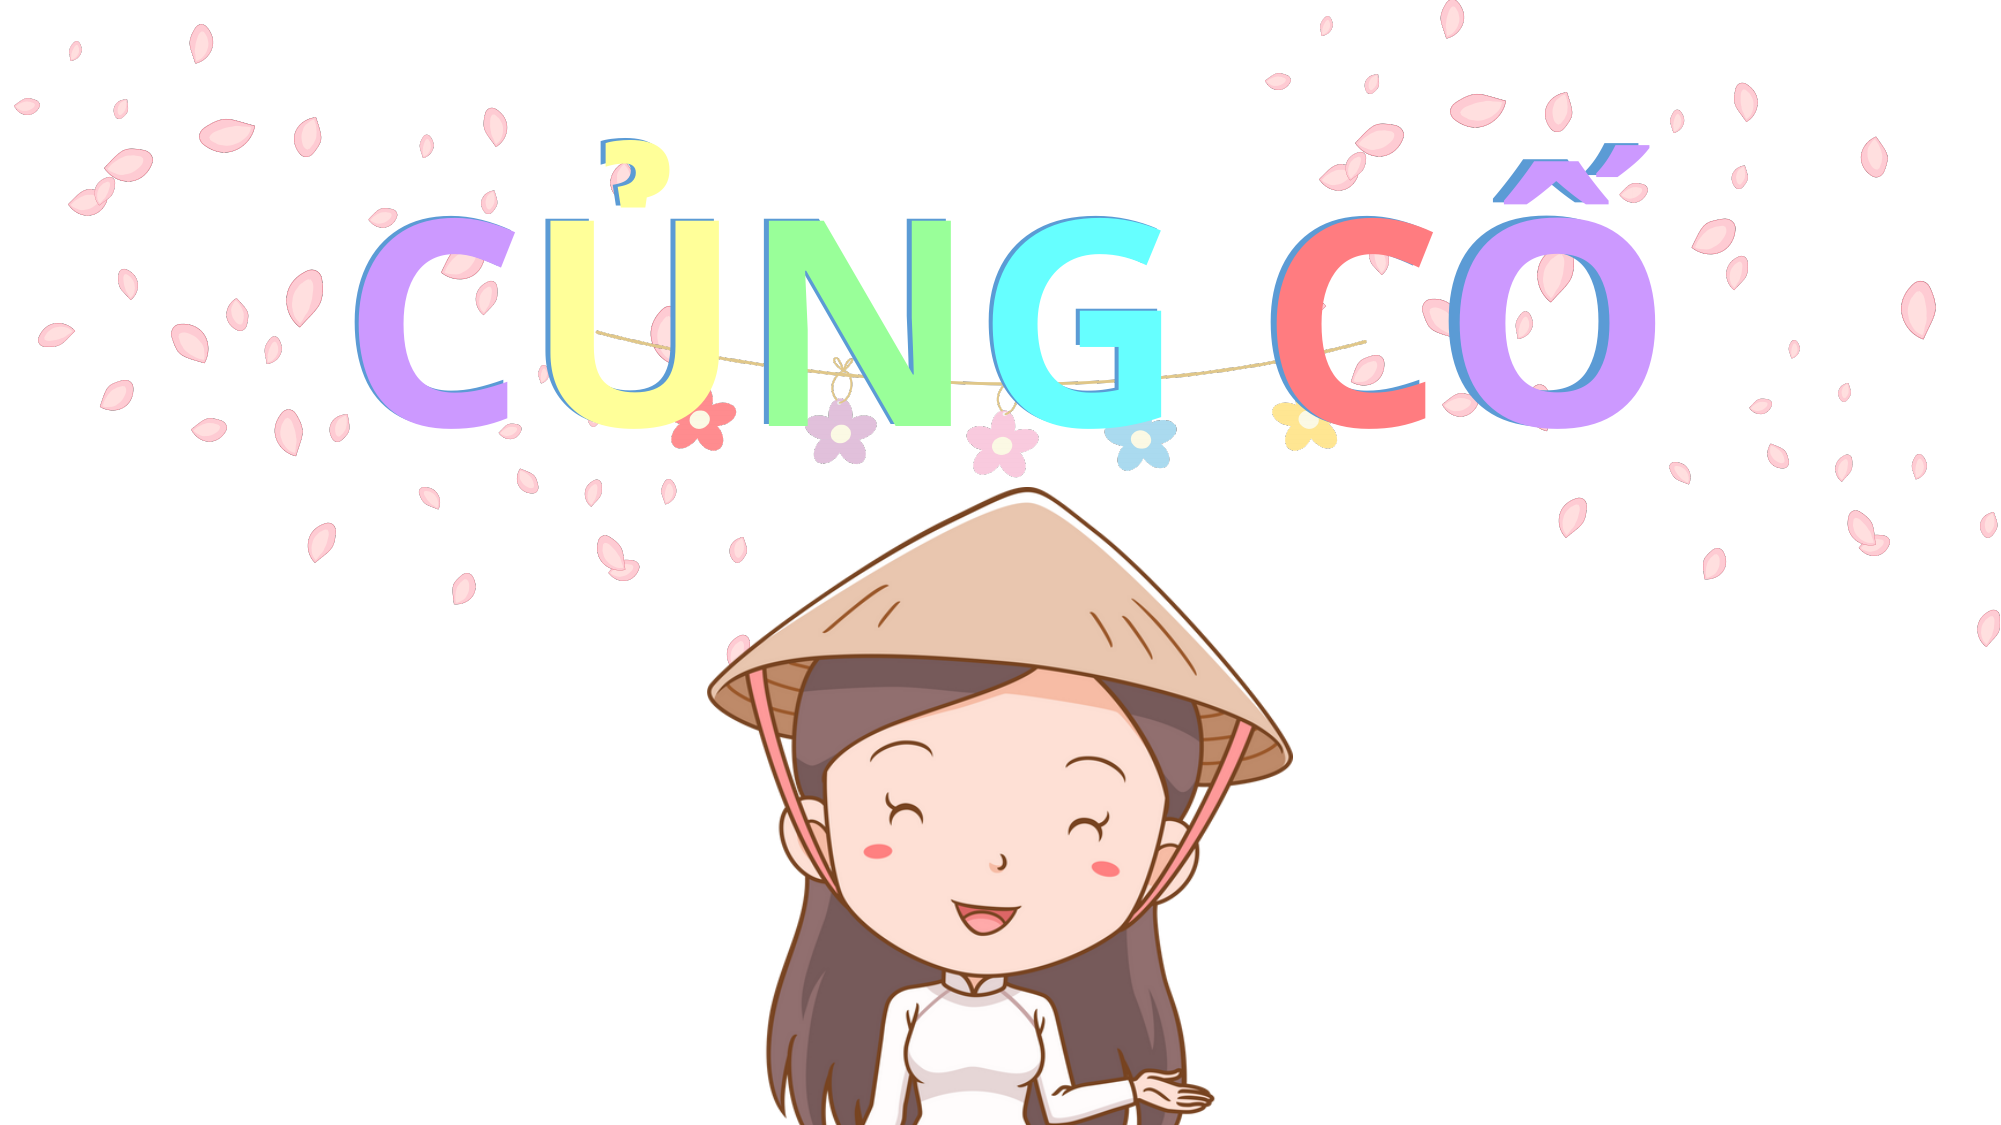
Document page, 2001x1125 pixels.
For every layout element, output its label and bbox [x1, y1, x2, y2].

text_box [14, 0, 2000, 672]
picture [707, 487, 1293, 1125]
